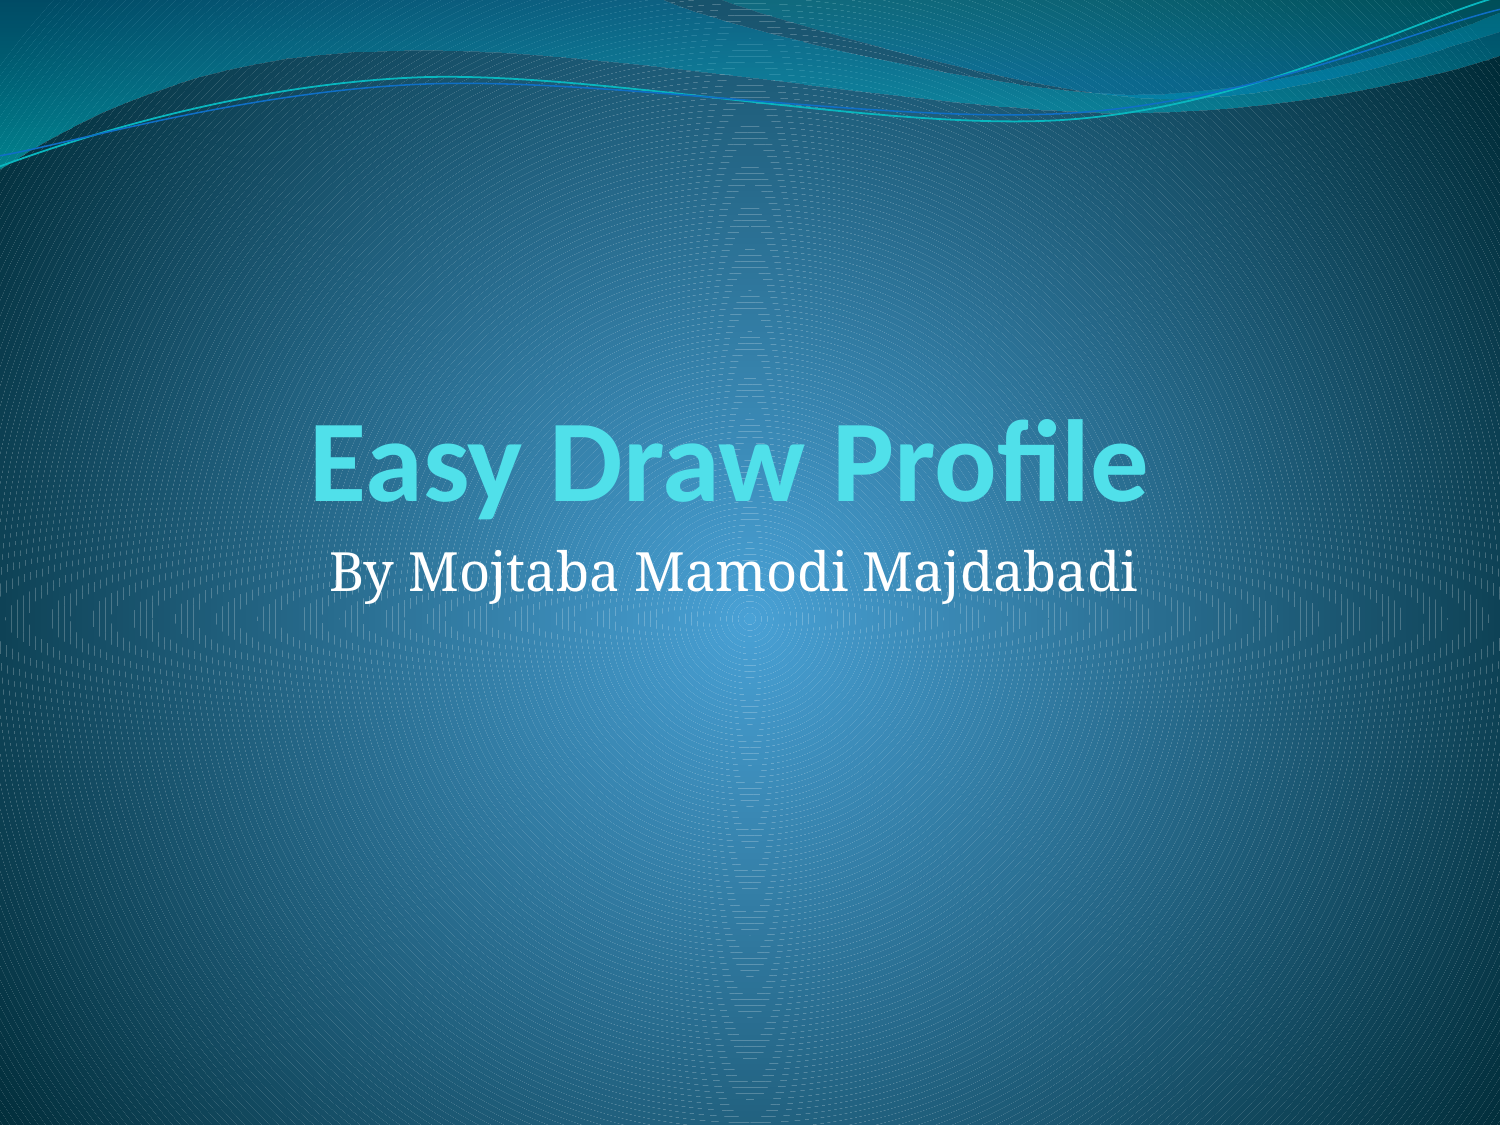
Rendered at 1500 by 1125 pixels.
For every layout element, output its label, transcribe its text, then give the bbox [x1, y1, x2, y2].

title Easy Draw Profile [87, 224, 1376, 525]
subtitle By Mojtaba Mamodi Majdabadi [87, 529, 1376, 818]
